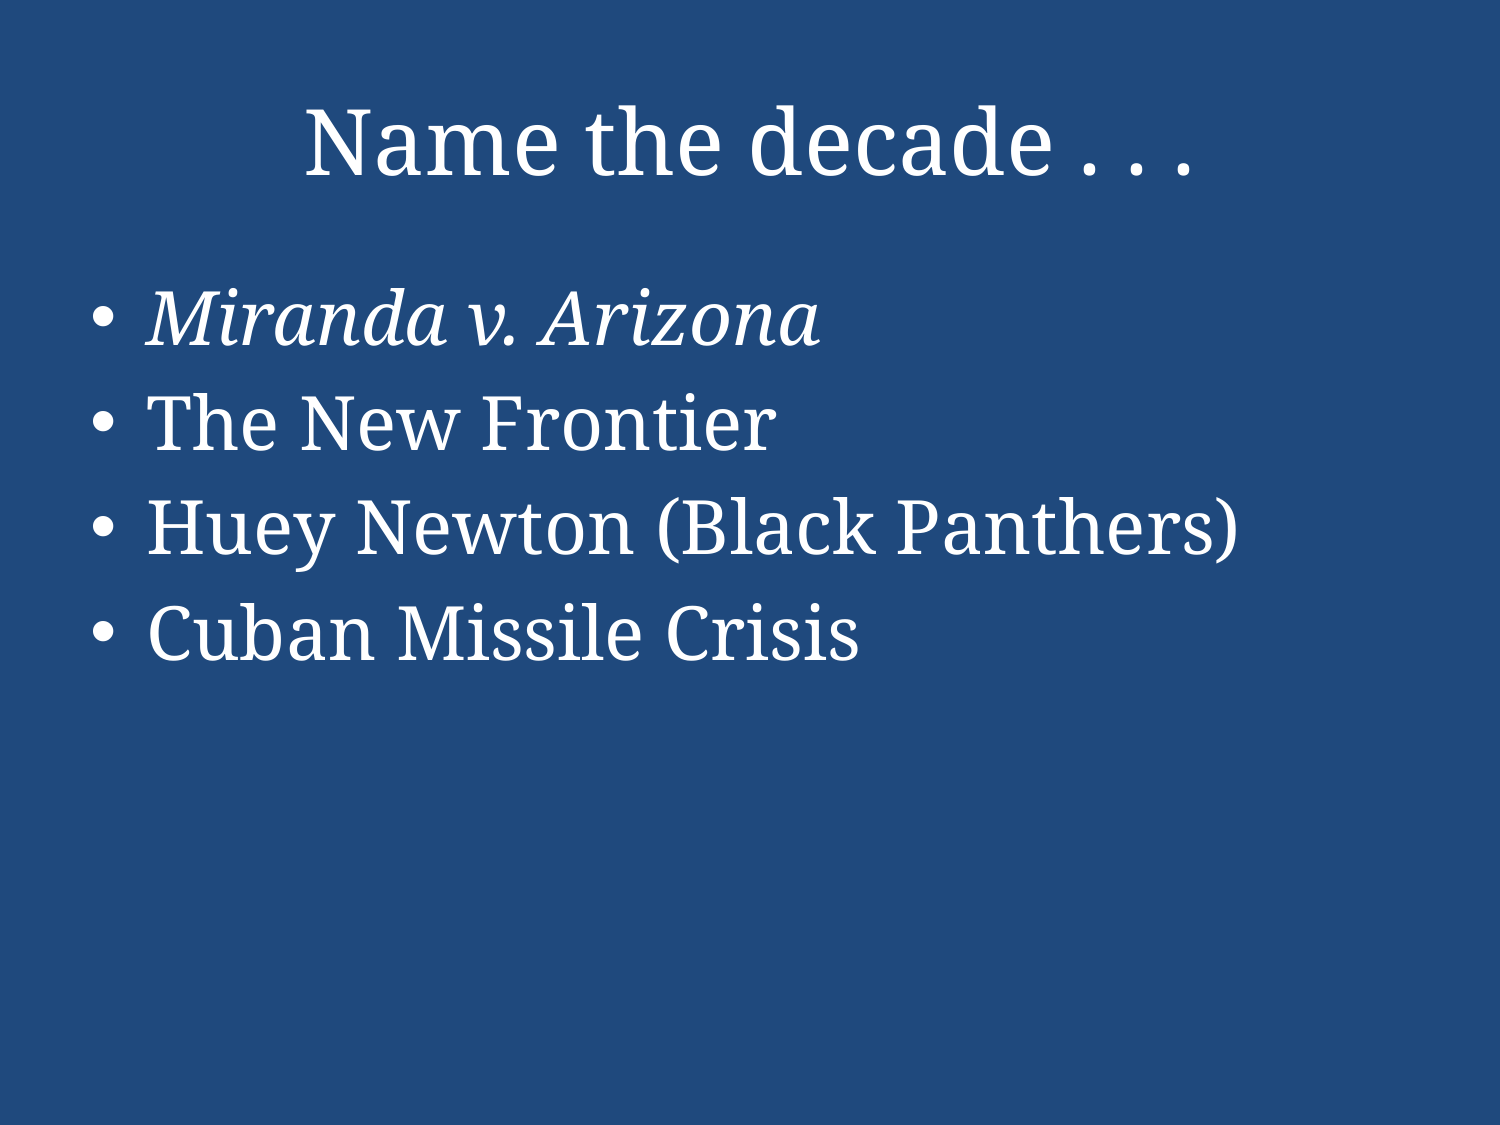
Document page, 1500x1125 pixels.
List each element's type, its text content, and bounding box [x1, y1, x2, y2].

title Name the decade . . . [75, 45, 1425, 233]
list Miranda v. Arizona The New Frontier Huey Newton (Black Panthers) Cuban Missile Crisis [75, 262, 1425, 1005]
